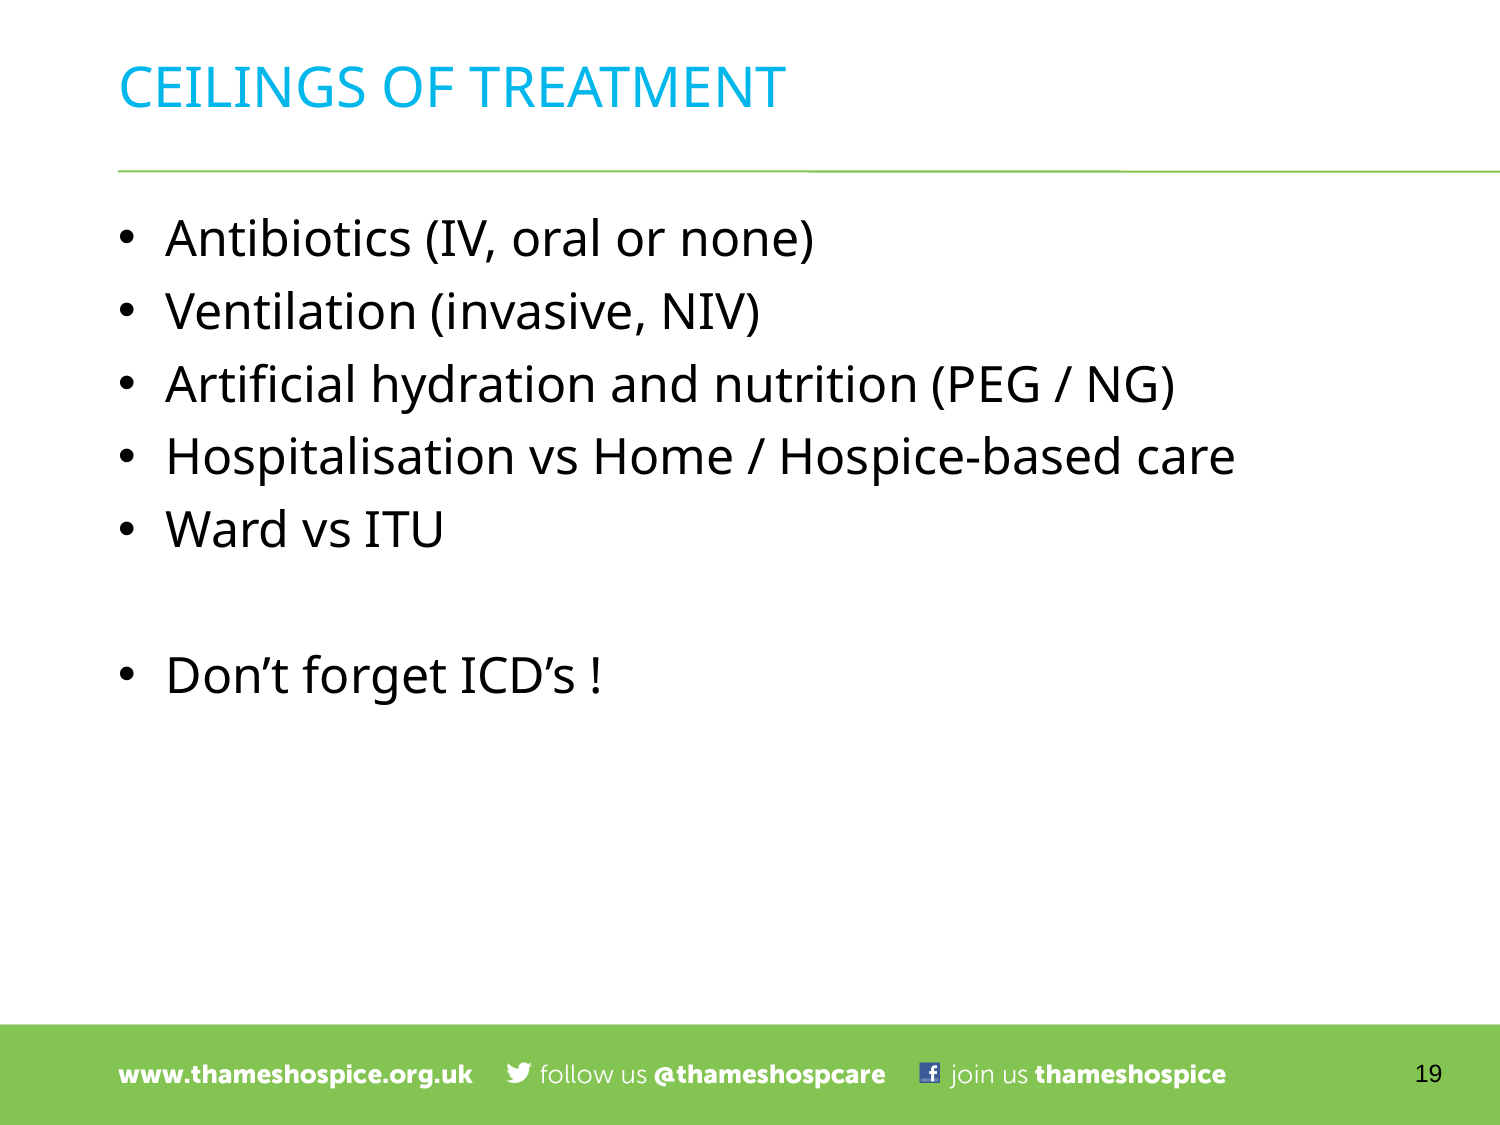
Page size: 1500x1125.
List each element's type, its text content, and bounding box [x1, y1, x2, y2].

title CEILINGS OF TREATMENT [118, 59, 1443, 132]
slide_number 19 [1343, 1057, 1443, 1097]
list Antibiotics (IV, oral or none) Ventilation (invasive, NIV) Artificial hydration and nutrition (PEG / NG) Hospitalisation vs Home / Hospice-based care Ward vs ITU Don’t forget ICD’s ! [118, 218, 1424, 940]
picture [0, 0, 1500, 1125]
